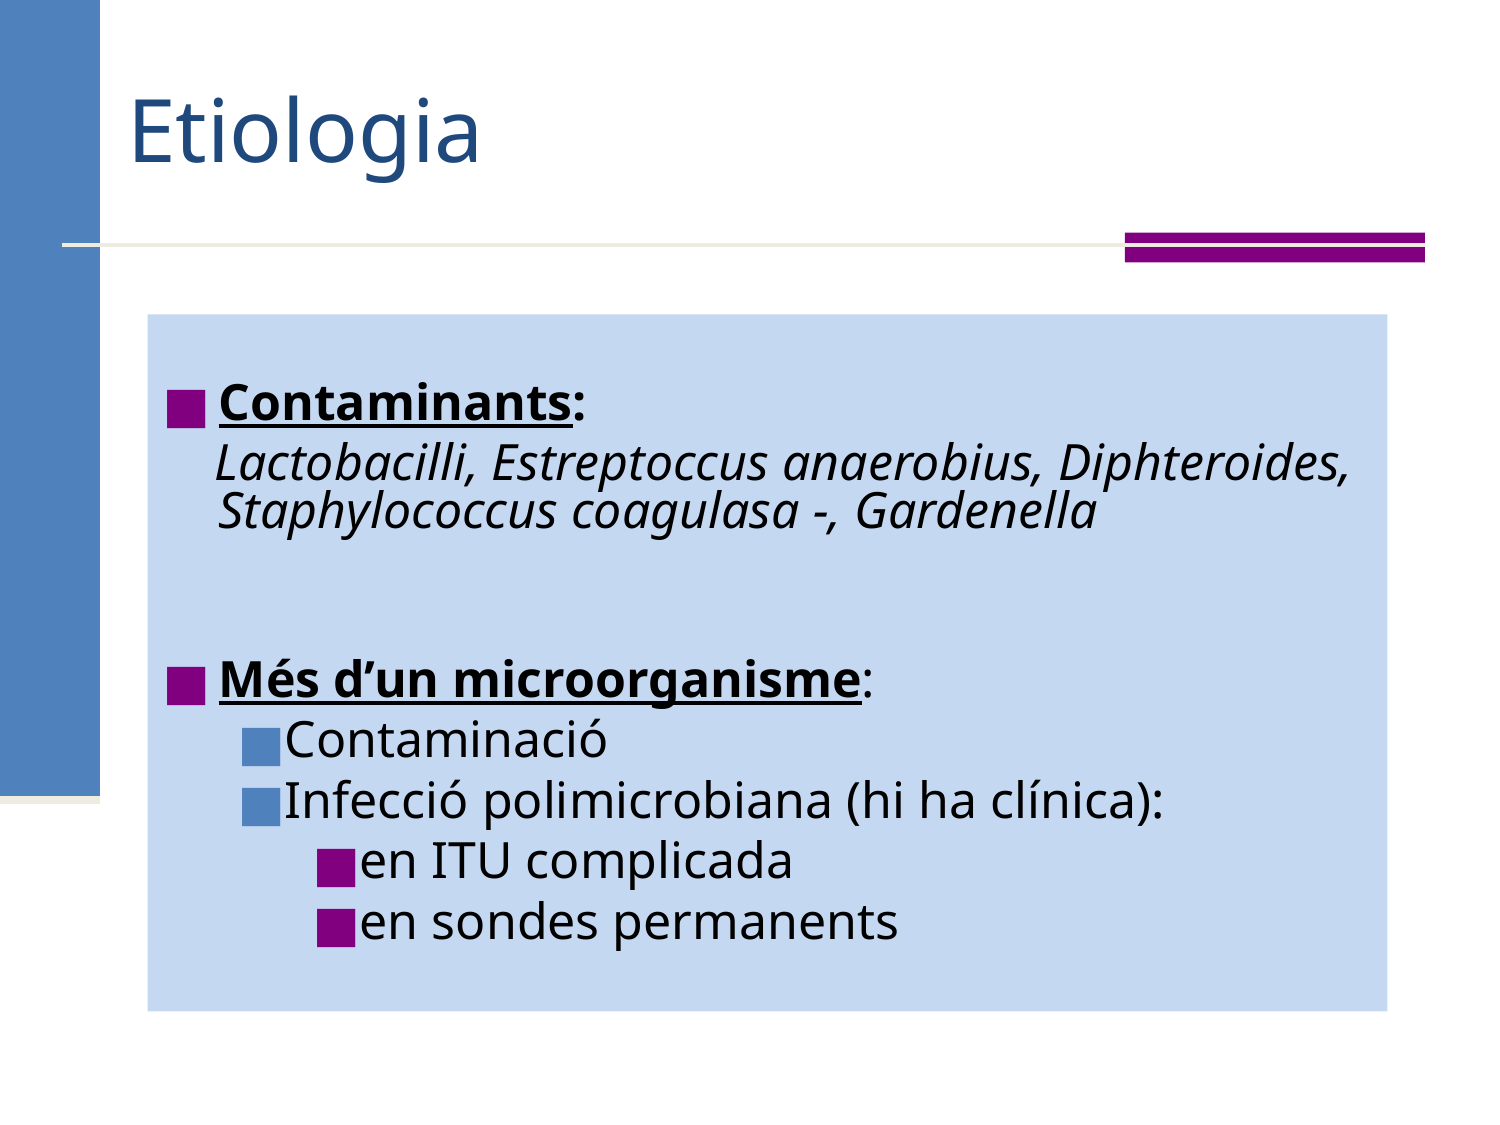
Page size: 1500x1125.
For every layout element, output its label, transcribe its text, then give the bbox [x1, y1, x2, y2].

list Contaminants: Lactobacilli, Estreptoccus anaerobius, Diphteroides, Staphylococcus coagulasa -, Gardenella Més d’un microorganisme: Contaminació Infecció polimicrobiana (hi ha clínica): en ITU complicada en sondes permanents [147, 314, 1388, 1012]
title Etiologia [112, 0, 1388, 188]
